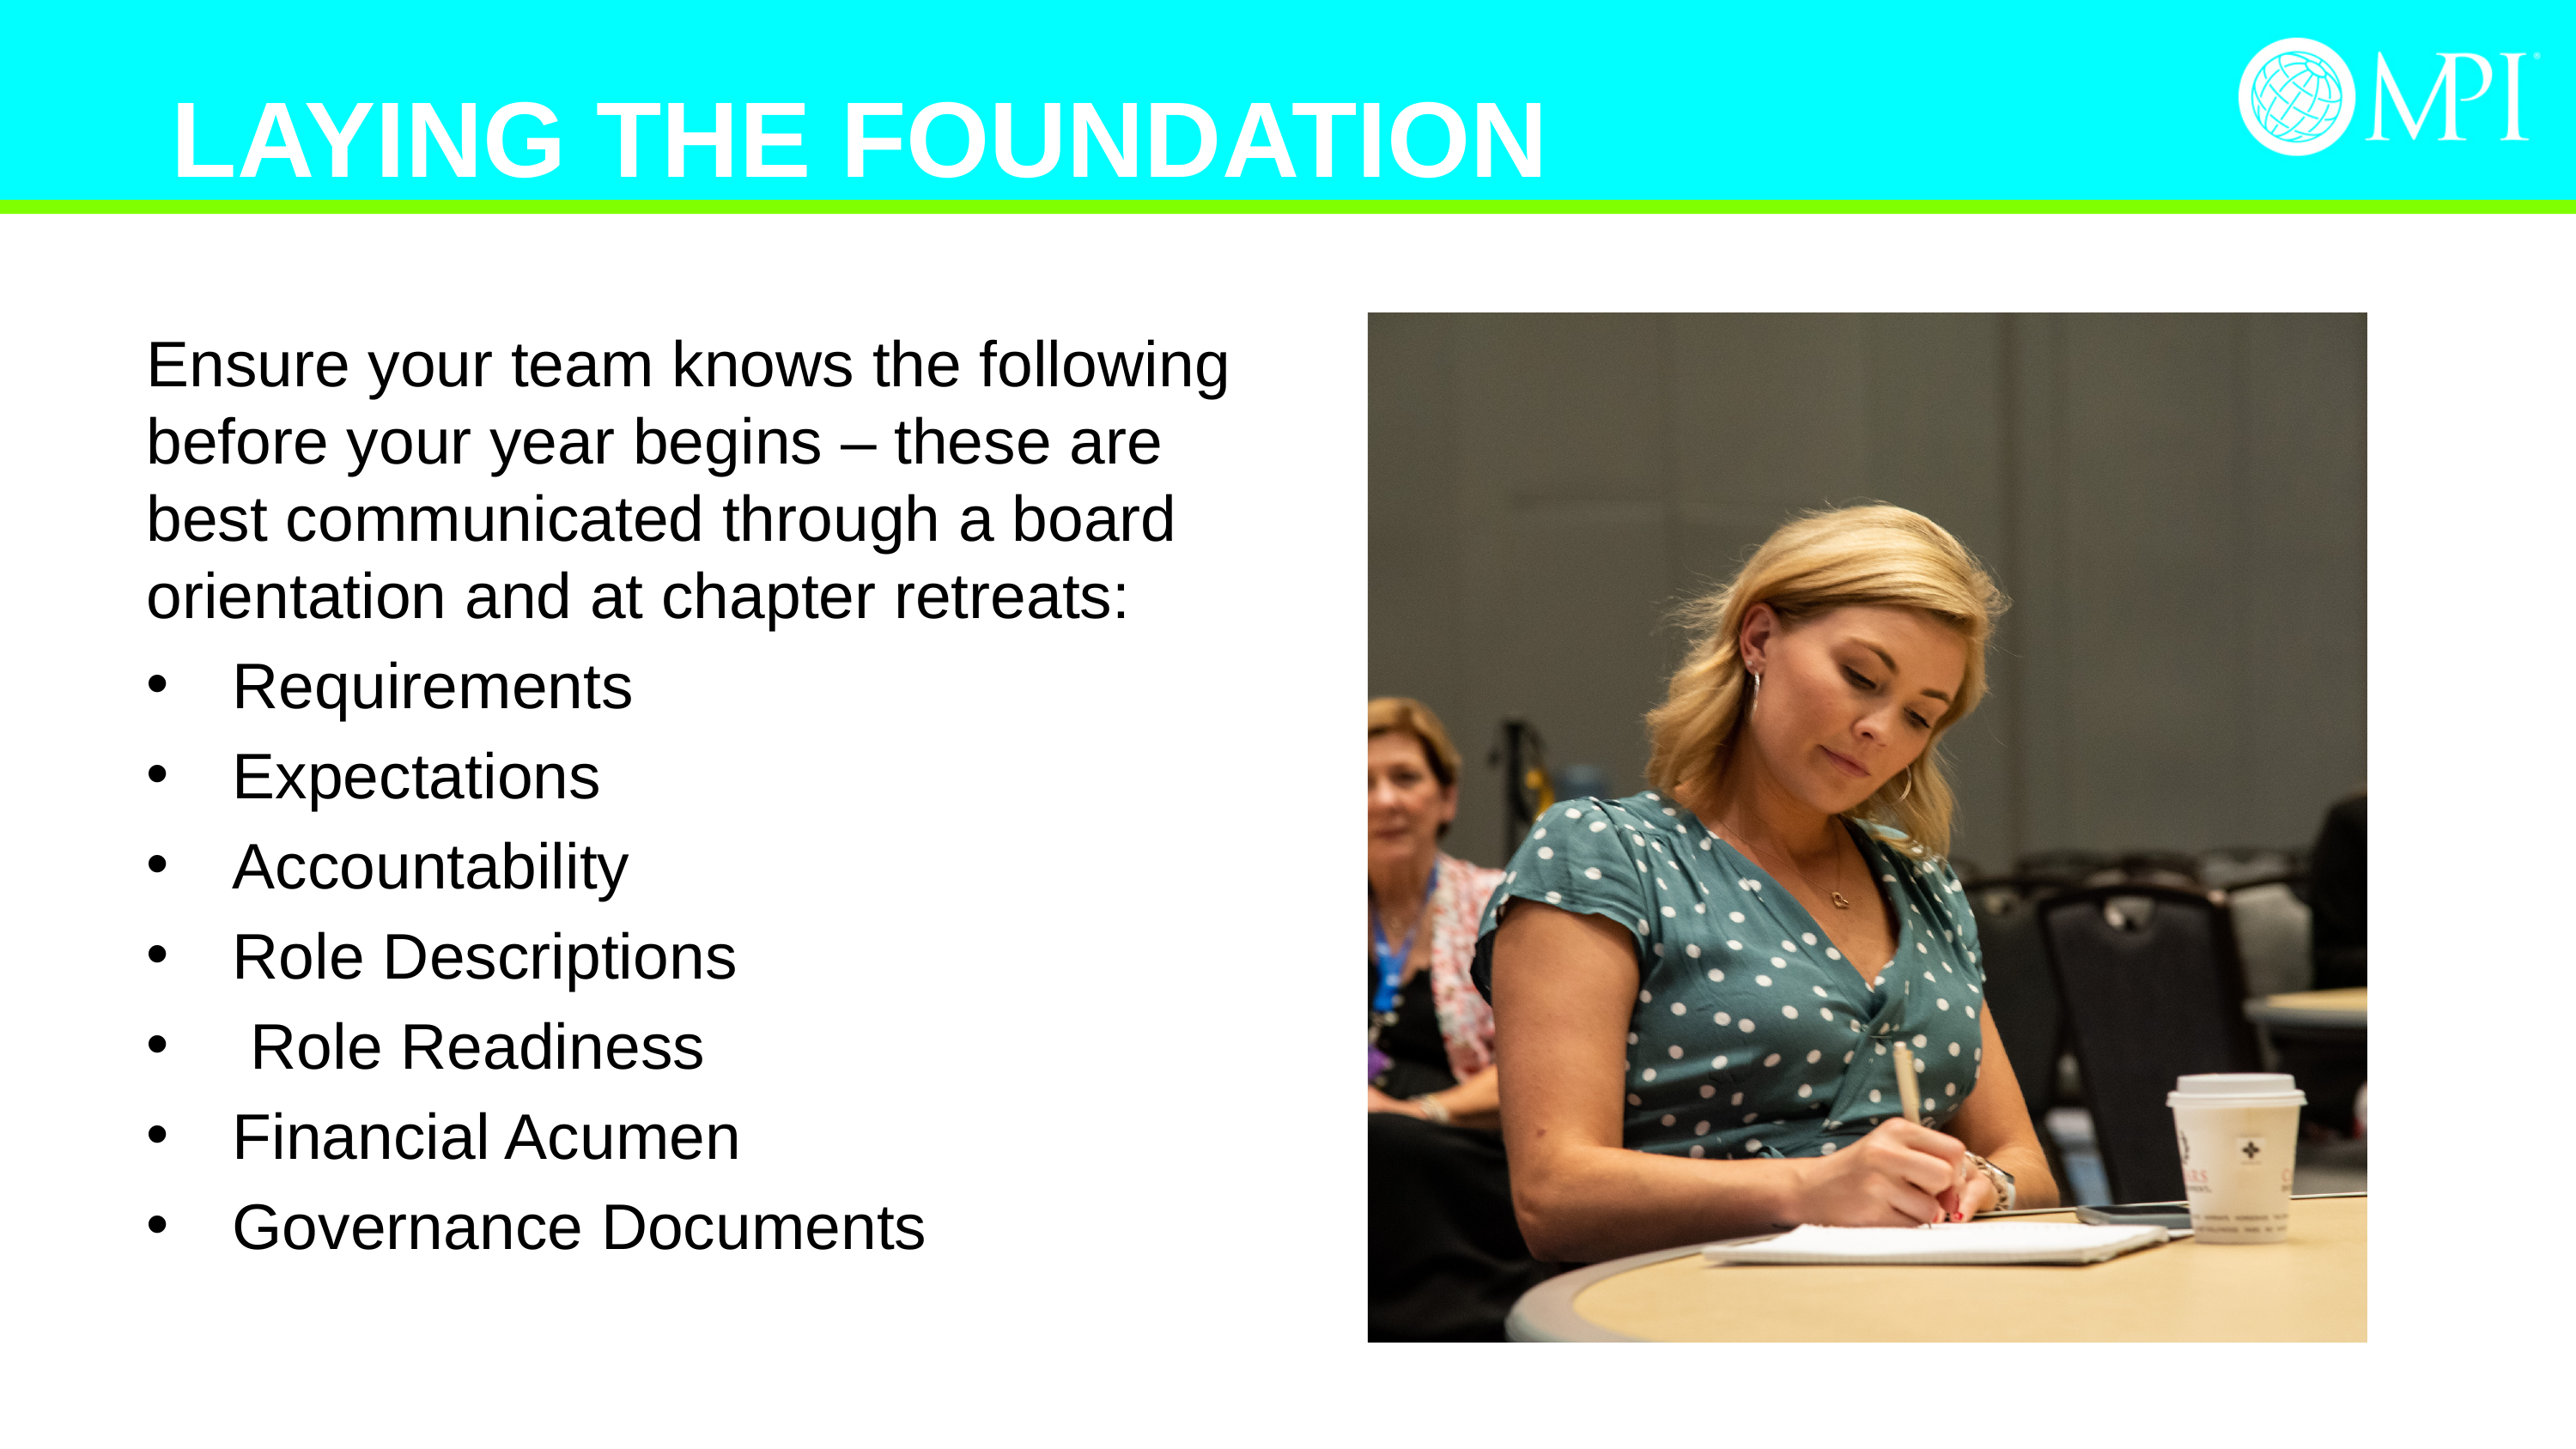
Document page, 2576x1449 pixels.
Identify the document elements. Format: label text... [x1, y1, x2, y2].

picture [0, 0, 2576, 1449]
title LAYING THE FOUNDATION [129, 0, 2351, 275]
list Ensure your team knows the following before your year begins – these are best communicated through a board orientation and at chapter retreats: Requirements Expectations Accountability Role Descriptions Role Readiness Financial Acumen Governance Documents [128, 312, 1287, 1343]
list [1367, 312, 2368, 1343]
